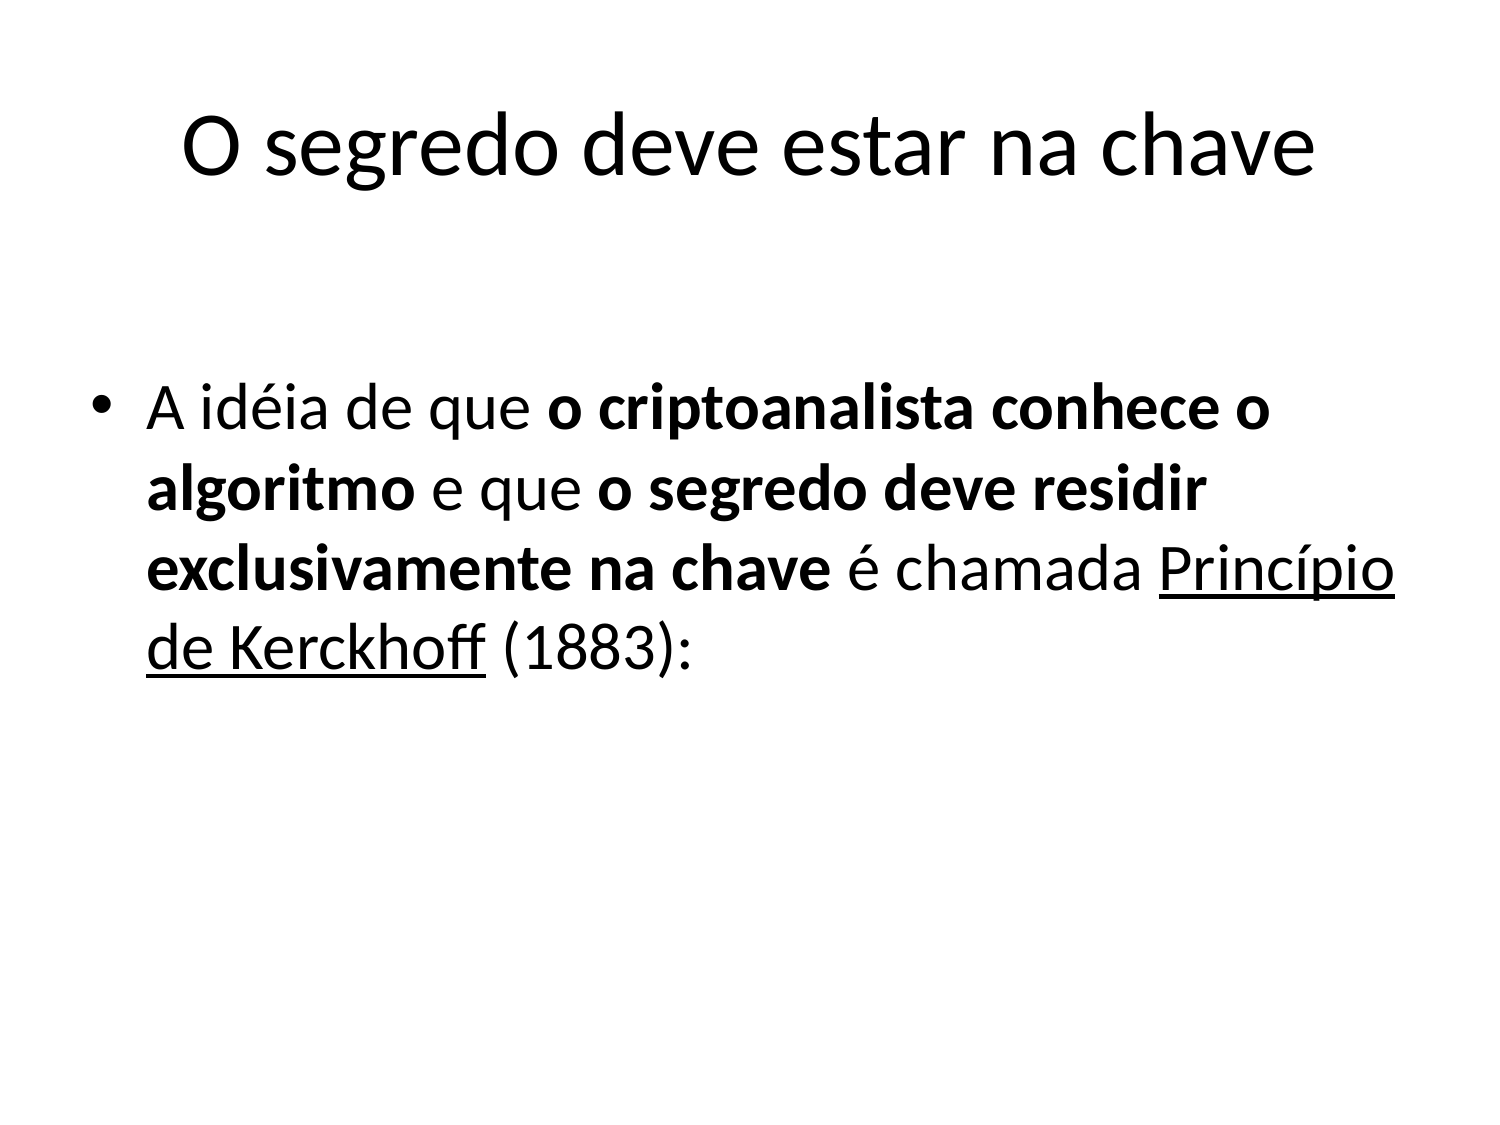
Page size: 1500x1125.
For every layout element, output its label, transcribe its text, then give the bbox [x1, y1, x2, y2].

list A idéia de que o criptoanalista conhece o algoritmo e que o segredo deve residir exclusivamente na chave é chamada Princípio de Kerckhoff (1883): [75, 262, 1425, 1005]
title O segredo deve estar na chave [75, 45, 1425, 233]
